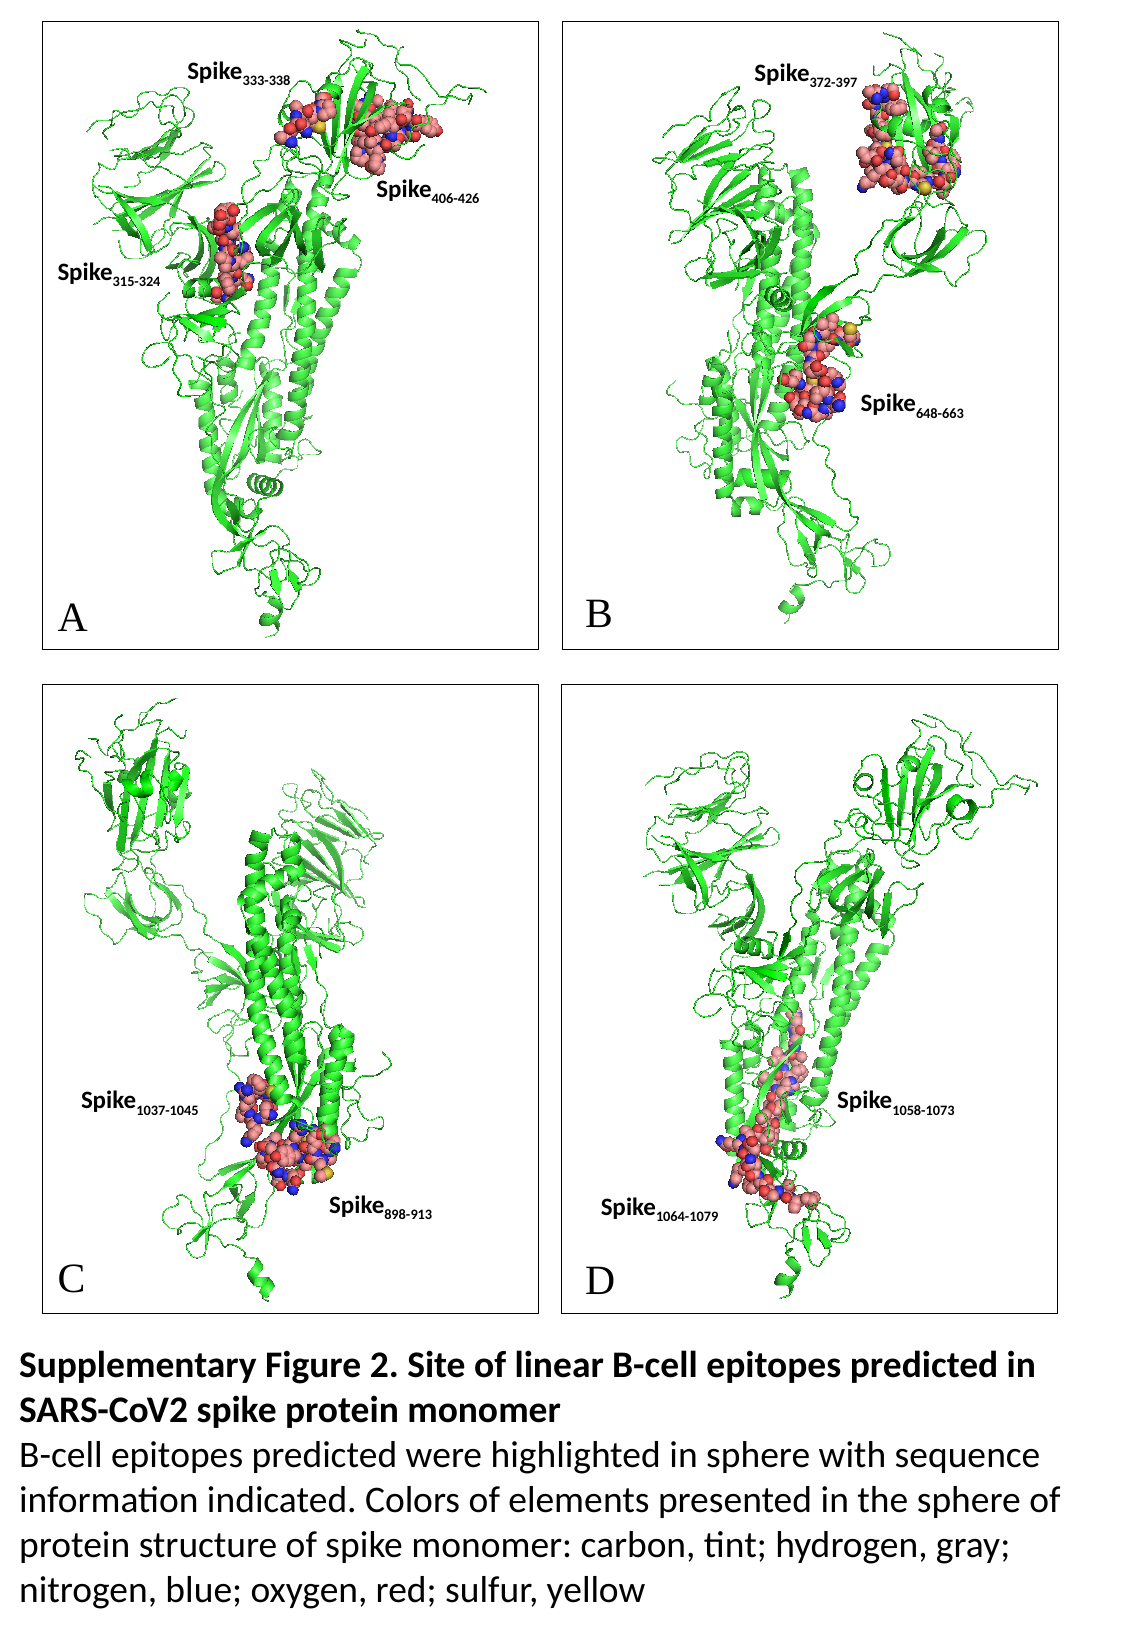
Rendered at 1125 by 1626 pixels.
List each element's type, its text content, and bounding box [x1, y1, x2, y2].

picture [42, 20, 540, 650]
text_box Supplementary Figure 2. Site of linear B-cell epitopes predicted in SARS-CoV2 spike protein monomer B-cell epitopes predicted were highlighted in sphere with sequence information indicated. Colors of elements presented in the sphere of protein structure of spike monomer: carbon, tint; hydrogen, gray; nitrogen, blue; oxygen, red; sulfur, yellow [4, 1332, 1125, 1617]
picture [562, 20, 1059, 650]
picture [560, 684, 1058, 1314]
picture [42, 684, 539, 1314]
